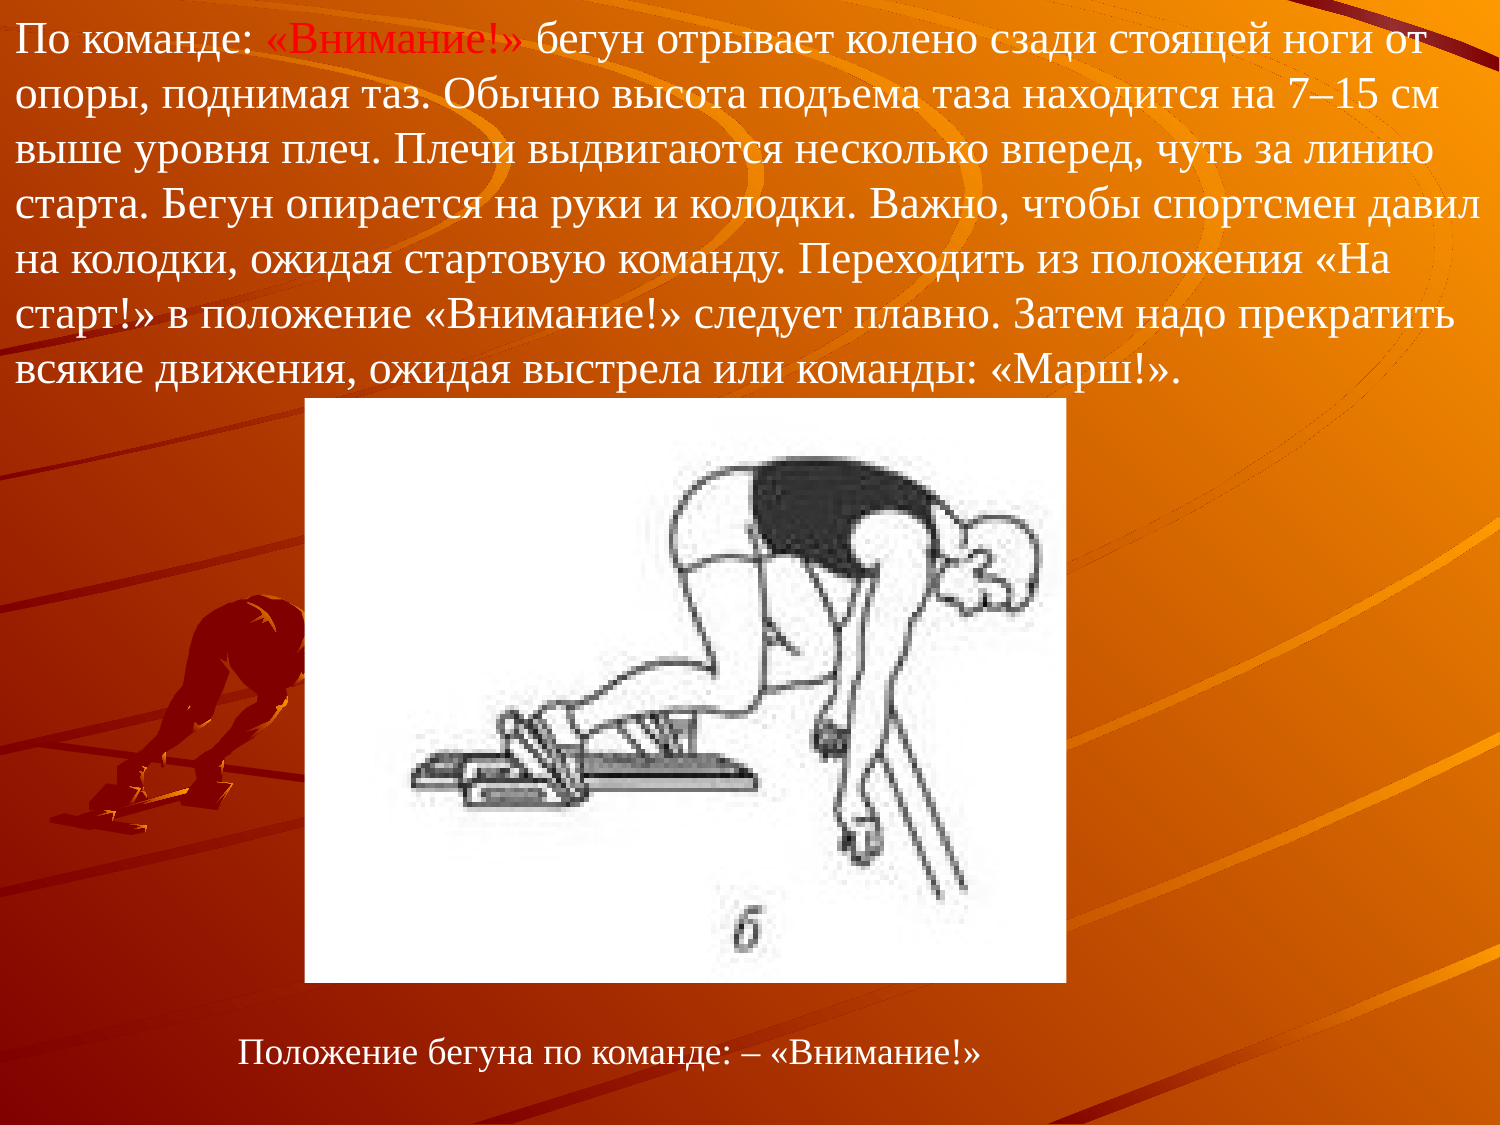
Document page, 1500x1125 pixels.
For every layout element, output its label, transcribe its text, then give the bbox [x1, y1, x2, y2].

text_box По команде: «Внимание!» бегун отрывает колено сзади стоящей ноги от опоры, поднимая таз. Обычно высота подъема таза находится на 7–15 см выше уровня плеч. Плечи выдвигаются несколько вперед, чуть за линию старта. Бегун опирается на руки и колодки. Важно, чтобы спортсмен давил на колодки, ожидая стартовую команду. Переходить из положения «На старт!» в положение «Внимание!» следует плавно. Затем надо прекратить всякие движения, ожидая выстрела или команды: «Марш!». [0, 0, 1500, 400]
picture [304, 398, 1067, 983]
text_box Положение бегуна по команде: – «Внимание!» [222, 1019, 1266, 1080]
